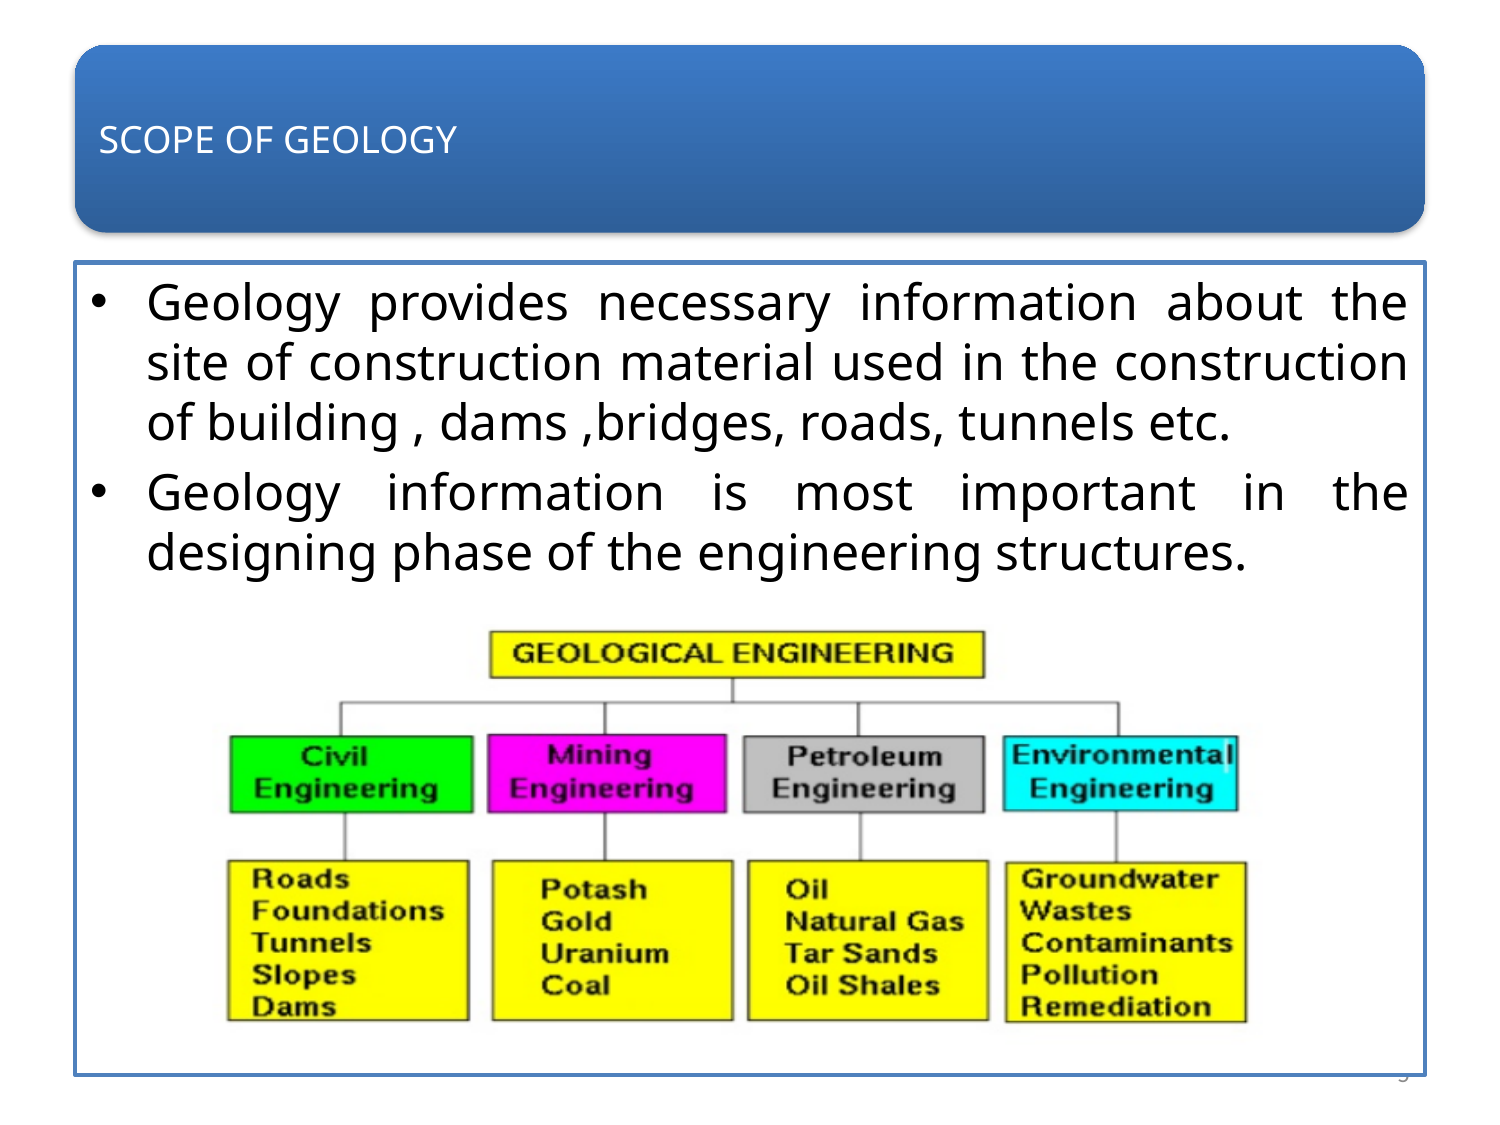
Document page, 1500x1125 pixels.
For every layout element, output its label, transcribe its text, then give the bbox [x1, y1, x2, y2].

slide_number 5 [1074, 1042, 1425, 1103]
picture [212, 624, 1263, 1051]
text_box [74, 44, 1426, 233]
list Geology provides necessary information about the site of construction material used in the construction of building , dams ,bridges, roads, tunnels etc. Geology information is most important in the designing phase of the engineering structures. [73, 260, 1427, 1077]
